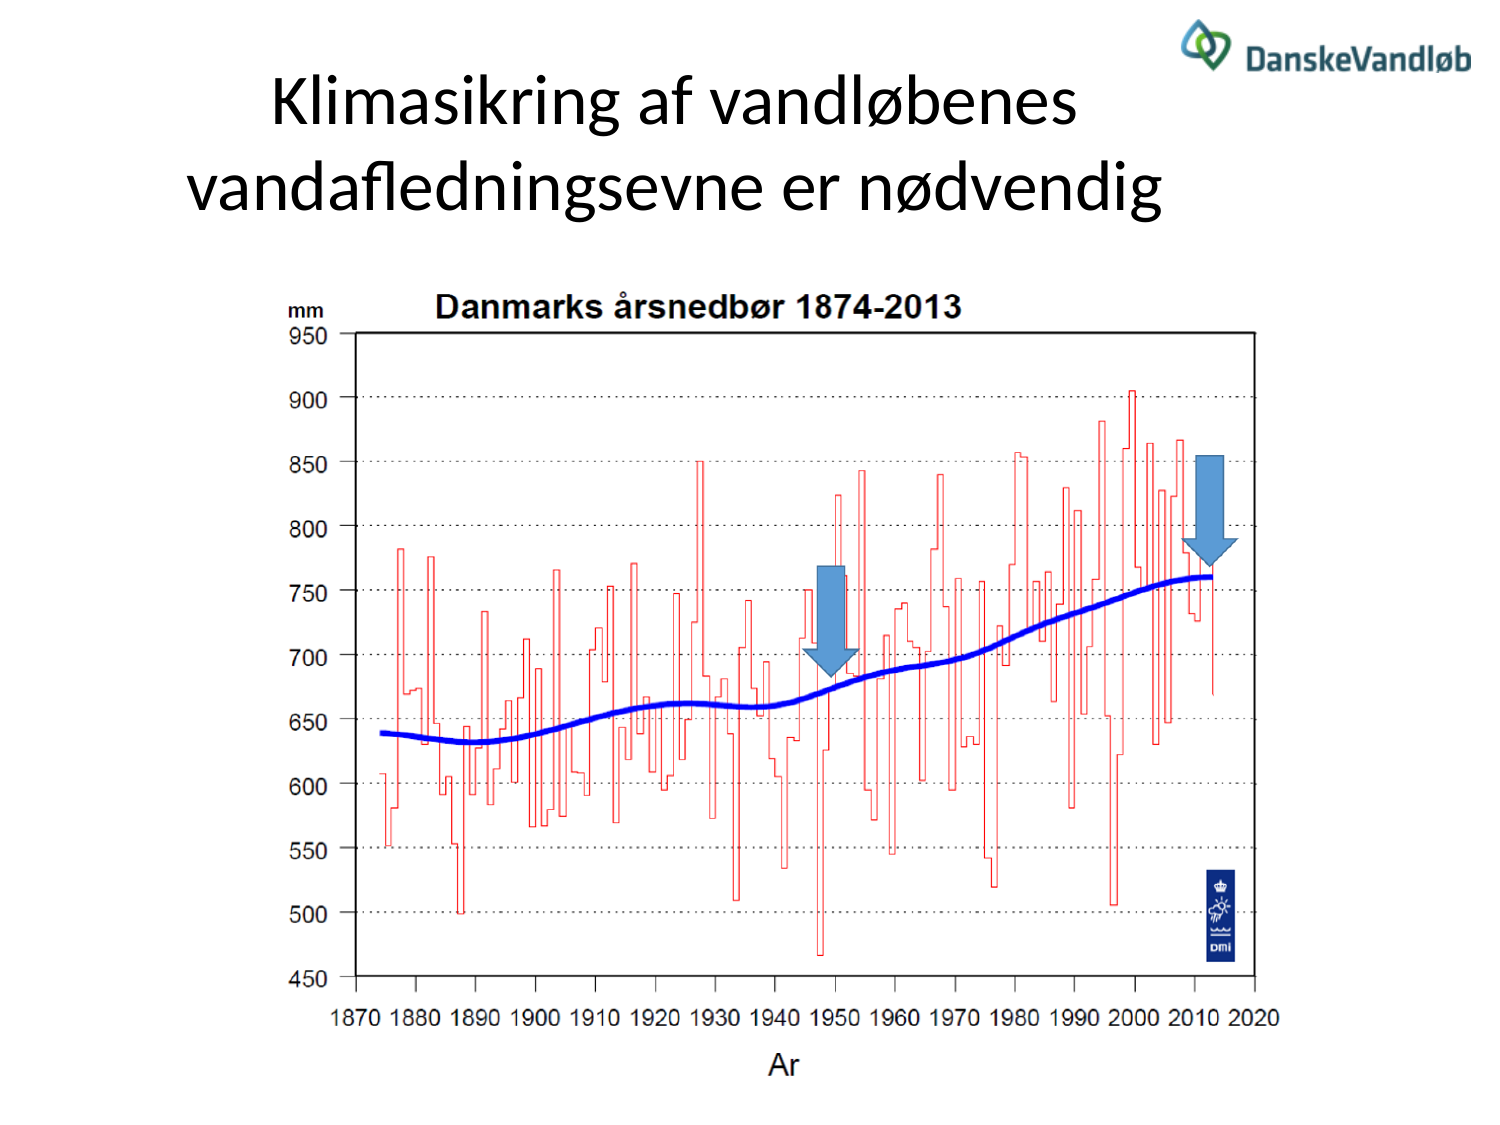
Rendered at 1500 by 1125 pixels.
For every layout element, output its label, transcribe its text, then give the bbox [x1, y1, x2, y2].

title Klimasikring af vandløbenes vandafledningsevne er nødvendig [0, 45, 1350, 233]
picture [1139, 18, 1471, 73]
picture [253, 243, 1306, 1079]
